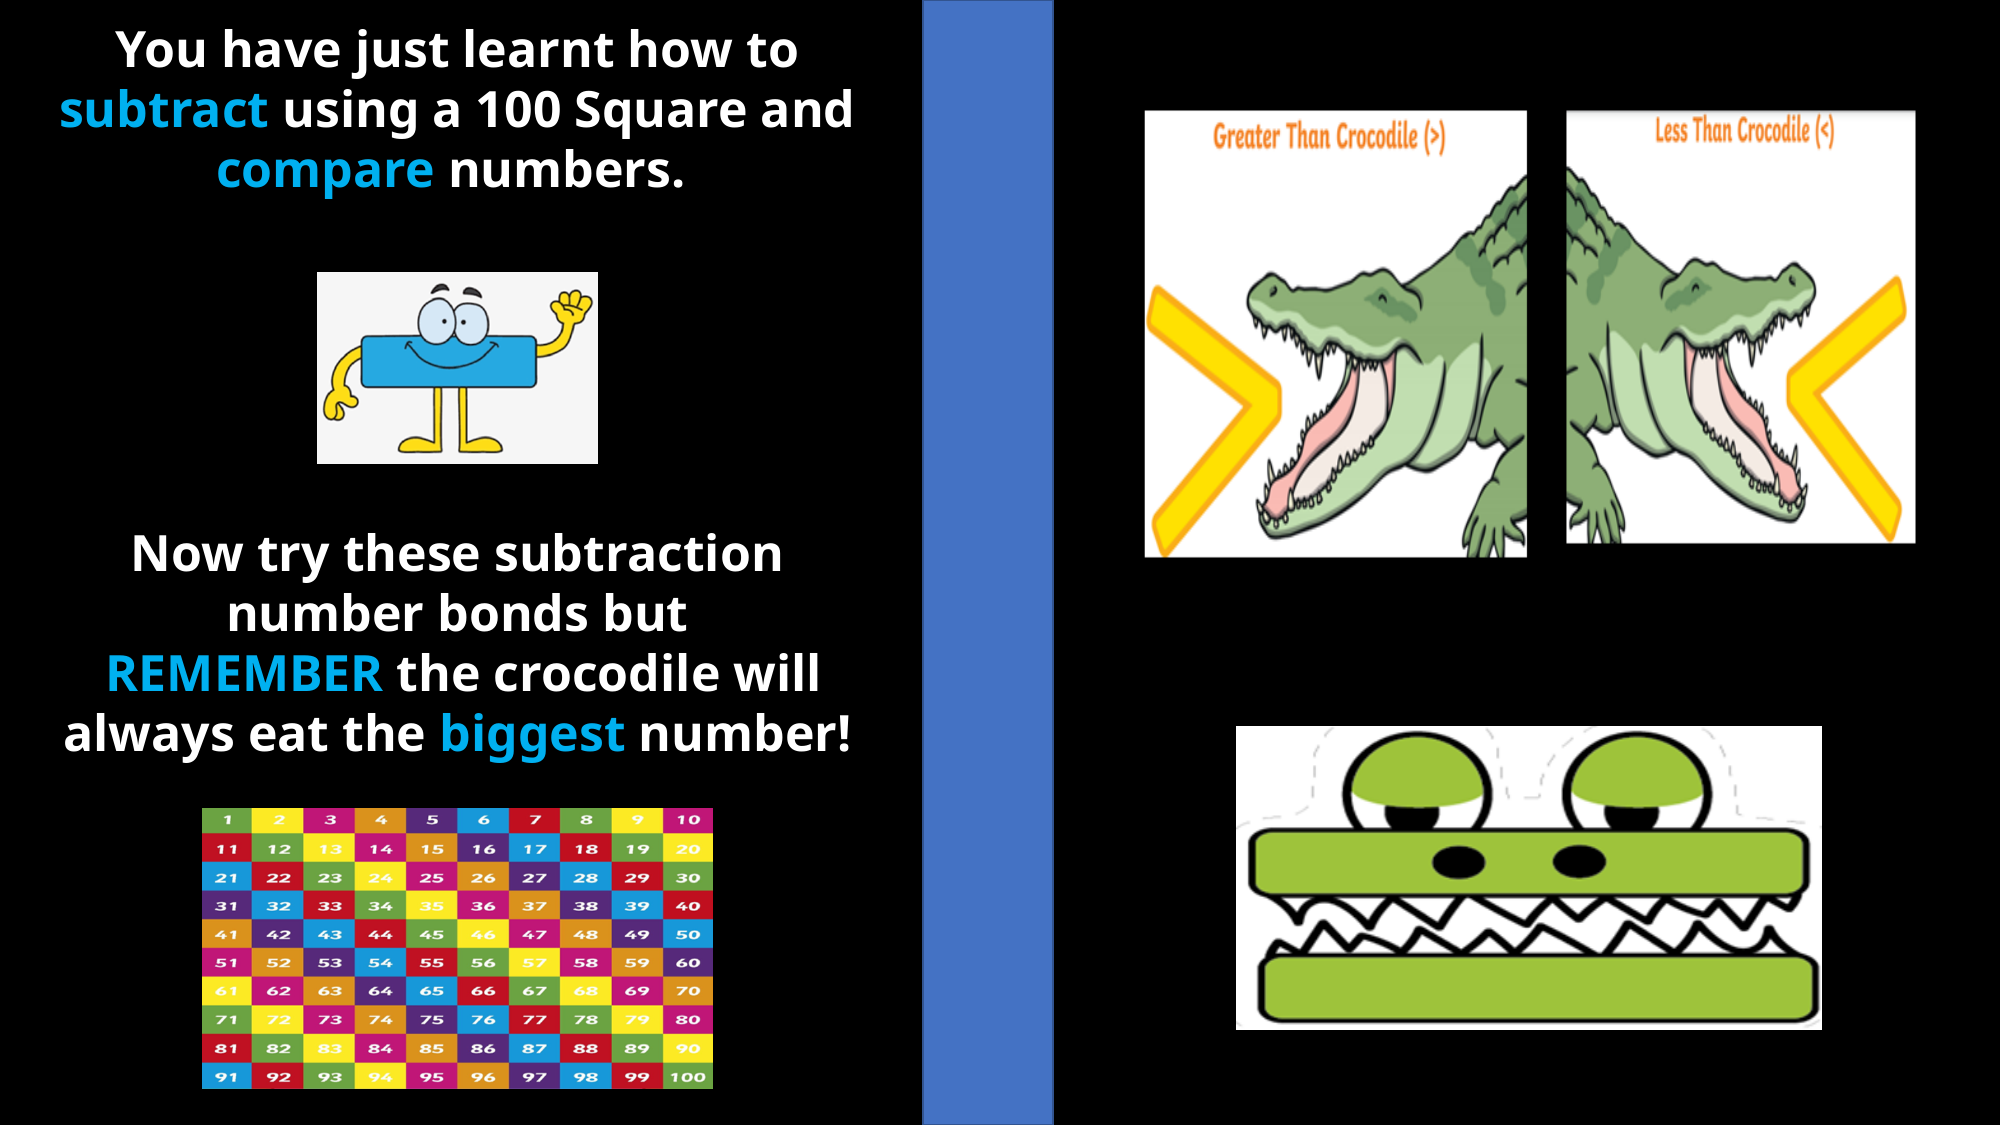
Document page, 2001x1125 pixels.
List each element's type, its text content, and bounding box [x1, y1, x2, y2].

picture [1135, 61, 1926, 600]
picture [1236, 726, 1822, 1030]
text_box [922, 0, 1054, 1125]
picture [317, 272, 598, 465]
picture [202, 808, 713, 1089]
text_box You have just learnt how to subtract using a 100 Square and compare numbers. Now try these subtraction number bonds but REMEMBER the crocodile will always eat the biggest number! [32, 9, 883, 770]
